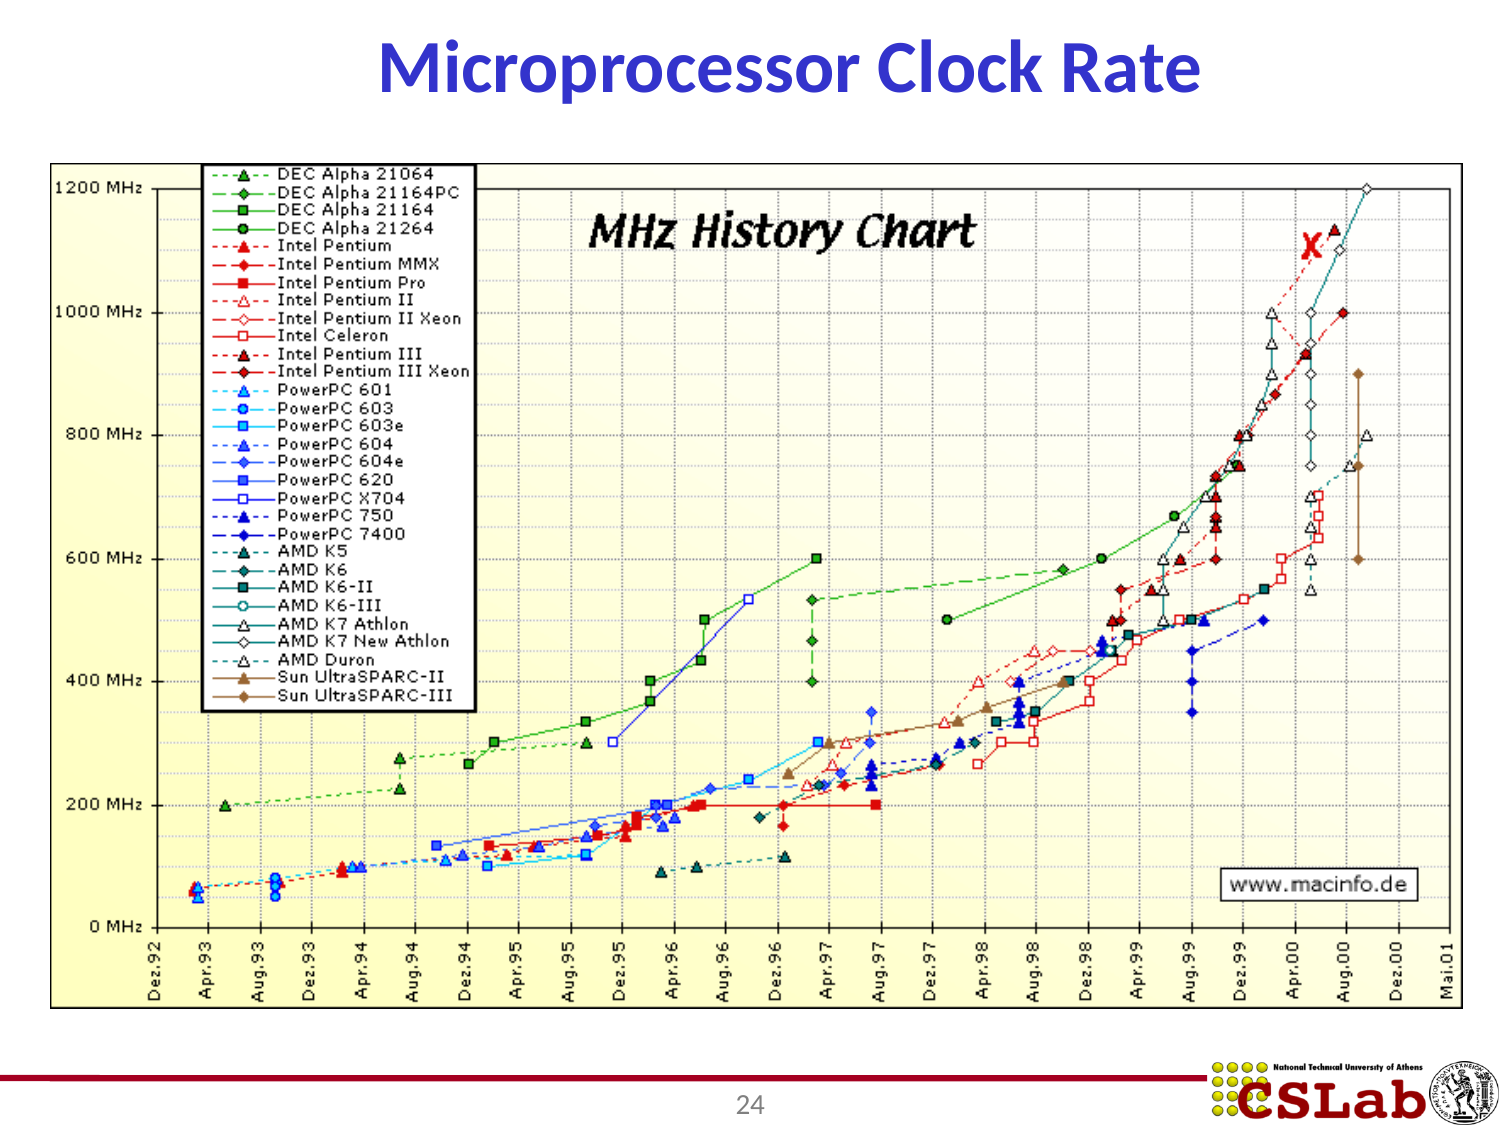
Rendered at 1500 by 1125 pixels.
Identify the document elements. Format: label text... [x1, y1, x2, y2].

picture [49, 163, 1463, 1009]
picture [1207, 1060, 1499, 1125]
text_box Microprocessor Clock Rate [222, 0, 1358, 125]
slide_number 24 [702, 1077, 798, 1125]
